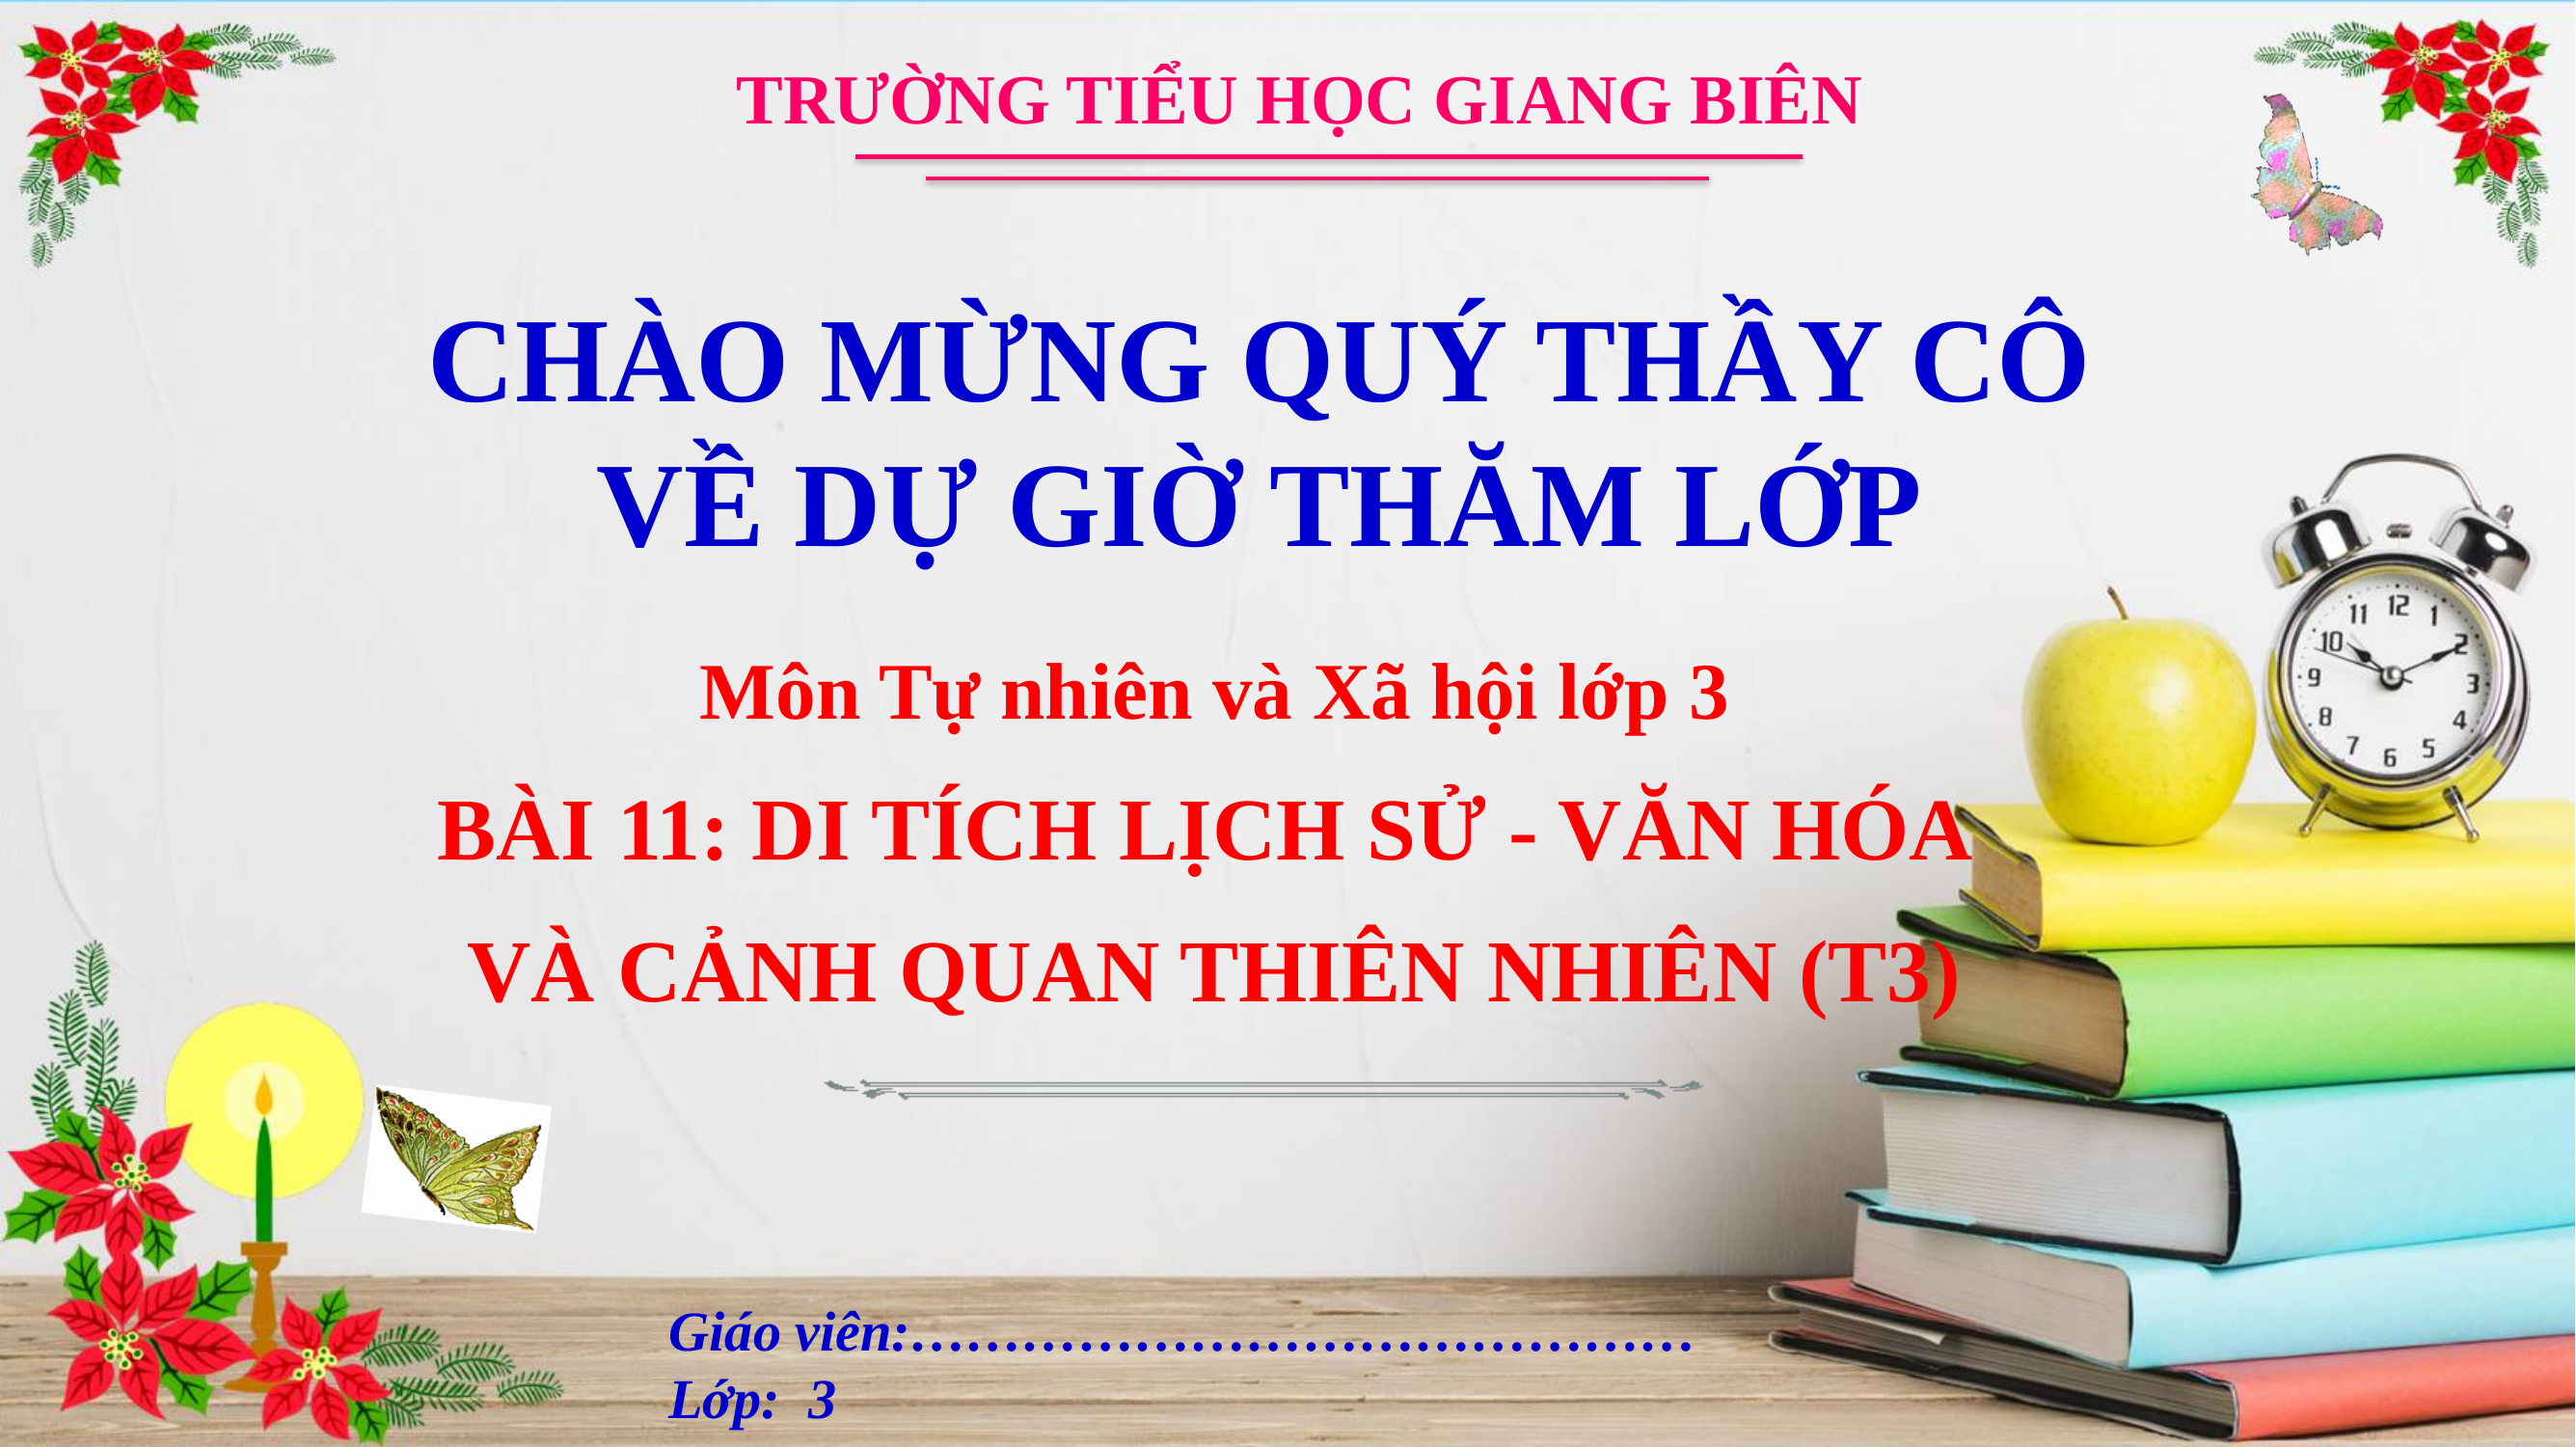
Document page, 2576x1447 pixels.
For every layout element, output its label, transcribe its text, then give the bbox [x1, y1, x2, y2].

text_box Môn Tự nhiên và Xã hội lớp 3 BÀI 11: DI TÍCH LỊCH SỬ - VĂN HÓA VÀ CẢNH QUAN THIÊN NHIÊN (T3) [118, 627, 2313, 1031]
text_box CHÀO MỪNG QUÝ THẦY CÔ VỀ DỰ GIỜ THĂM LỚP [298, 269, 2221, 582]
text_box Giáo viên:…………………………………… Lớp: 3 [645, 1282, 1770, 1441]
picture [0, 0, 2576, 1447]
text_box TRƯỜNG TIỂU HỌC GIANG BIÊN [505, 41, 2094, 150]
